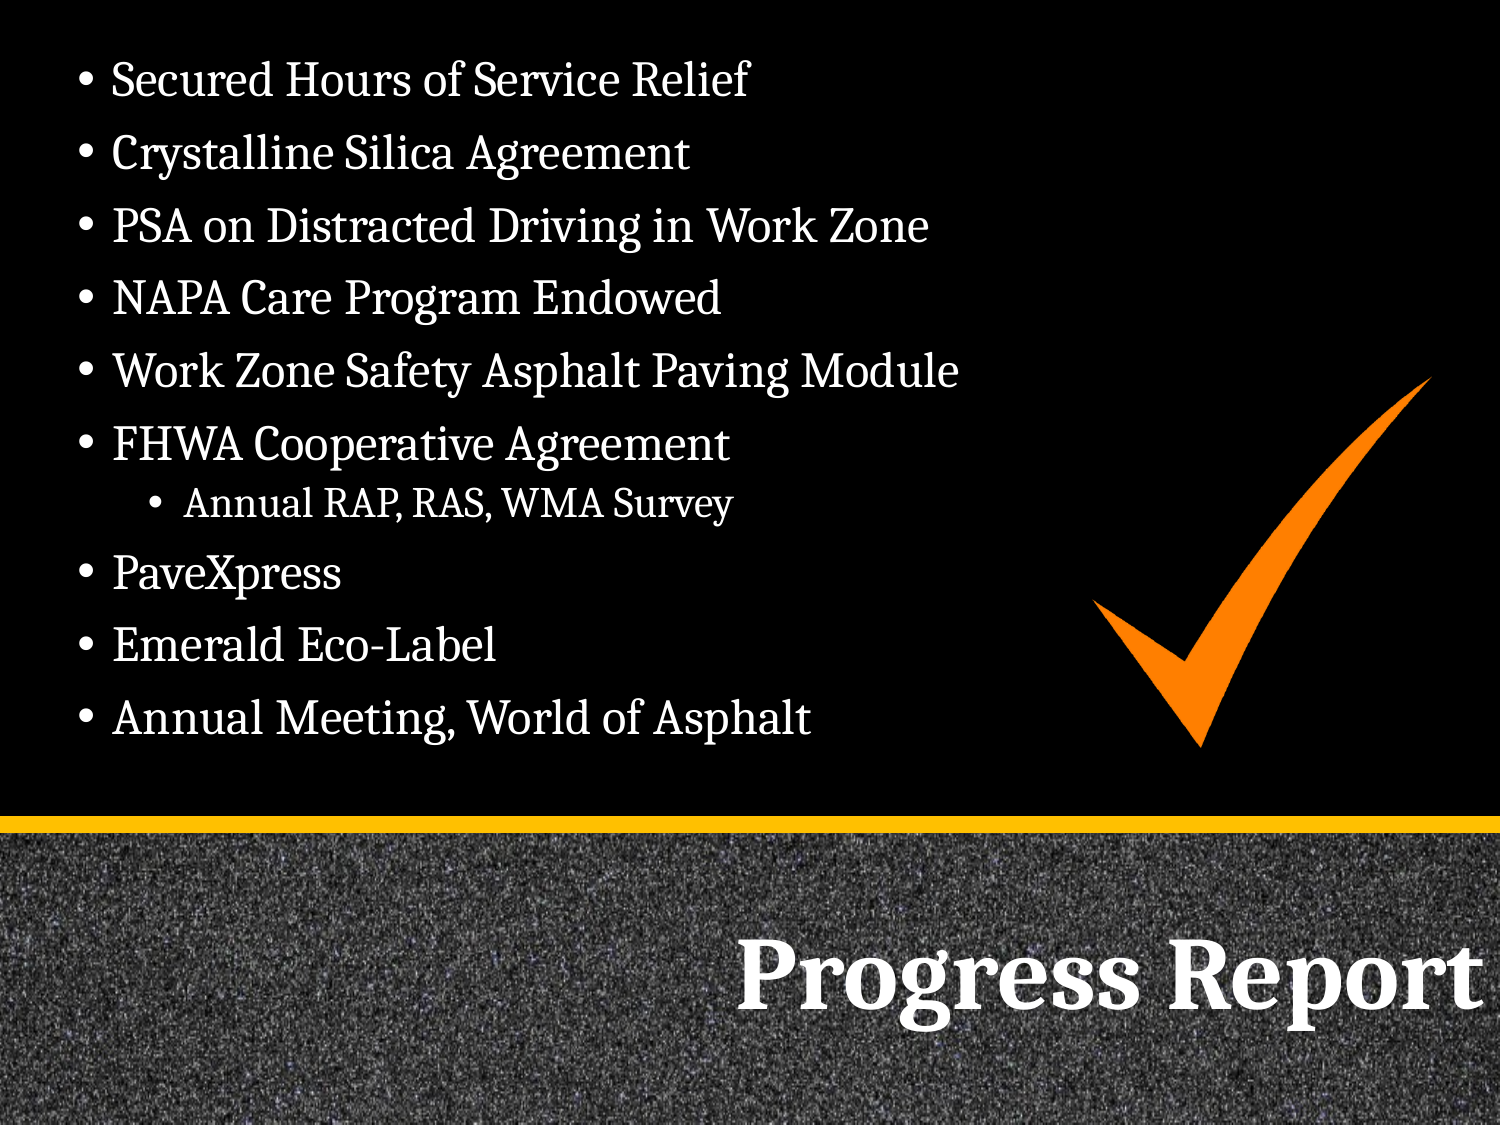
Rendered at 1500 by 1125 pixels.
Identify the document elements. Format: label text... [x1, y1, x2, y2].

picture [0, 828, 1500, 1125]
list Secured Hours of Service Relief Crystalline Silica Agreement PSA on Distracted Driving in Work Zone NAPA Care Program Endowed Work Zone Safety Asphalt Paving Module FHWA Cooperative Agreement Annual RAP, RAS, WMA Survey PaveXpress Emerald Eco-Label Annual Meeting, World of Asphalt [62, 45, 1357, 760]
picture [1092, 376, 1432, 748]
